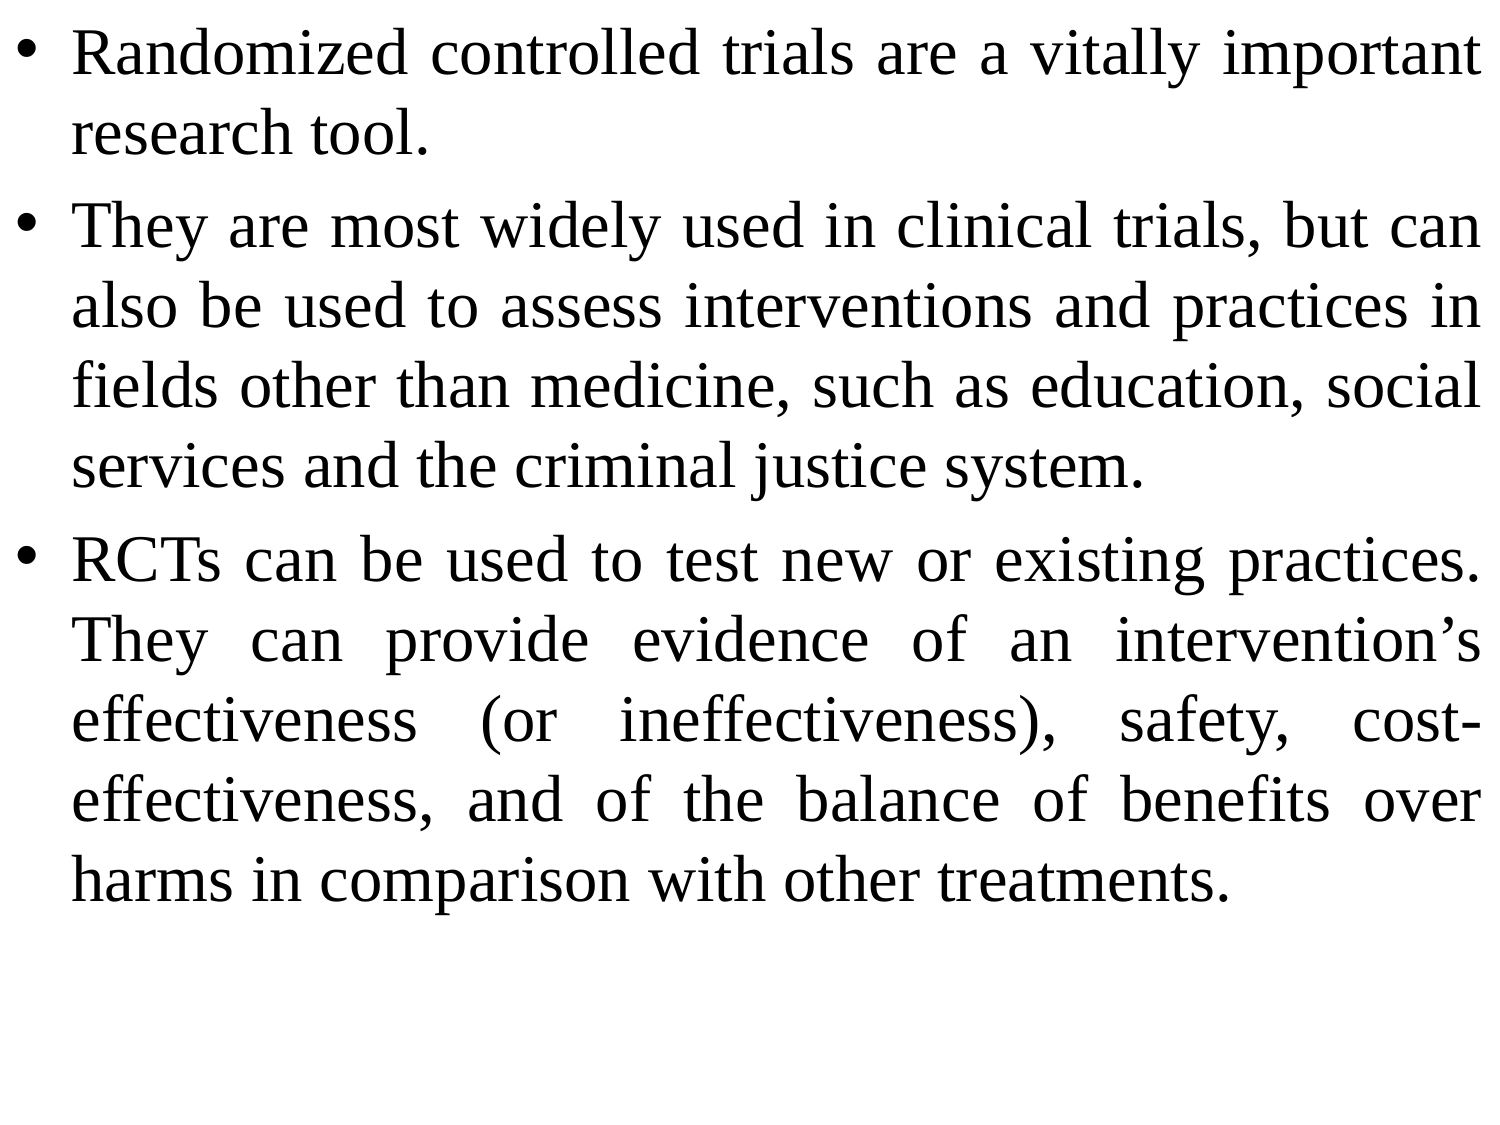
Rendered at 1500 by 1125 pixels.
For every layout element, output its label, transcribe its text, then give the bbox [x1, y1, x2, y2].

list Randomized controlled trials are a vitally important research tool. They are most widely used in clinical trials, but can also be used to assess interventions and practices in fields other than medicine, such as education, social services and the criminal justice system. RCTs can be used to test new or existing practices. They can provide evidence of an intervention’s effectiveness (or ineffectiveness), safety, cost-effectiveness, and of the balance of benefits over harms in comparison with other treatments. [0, 0, 1500, 1125]
